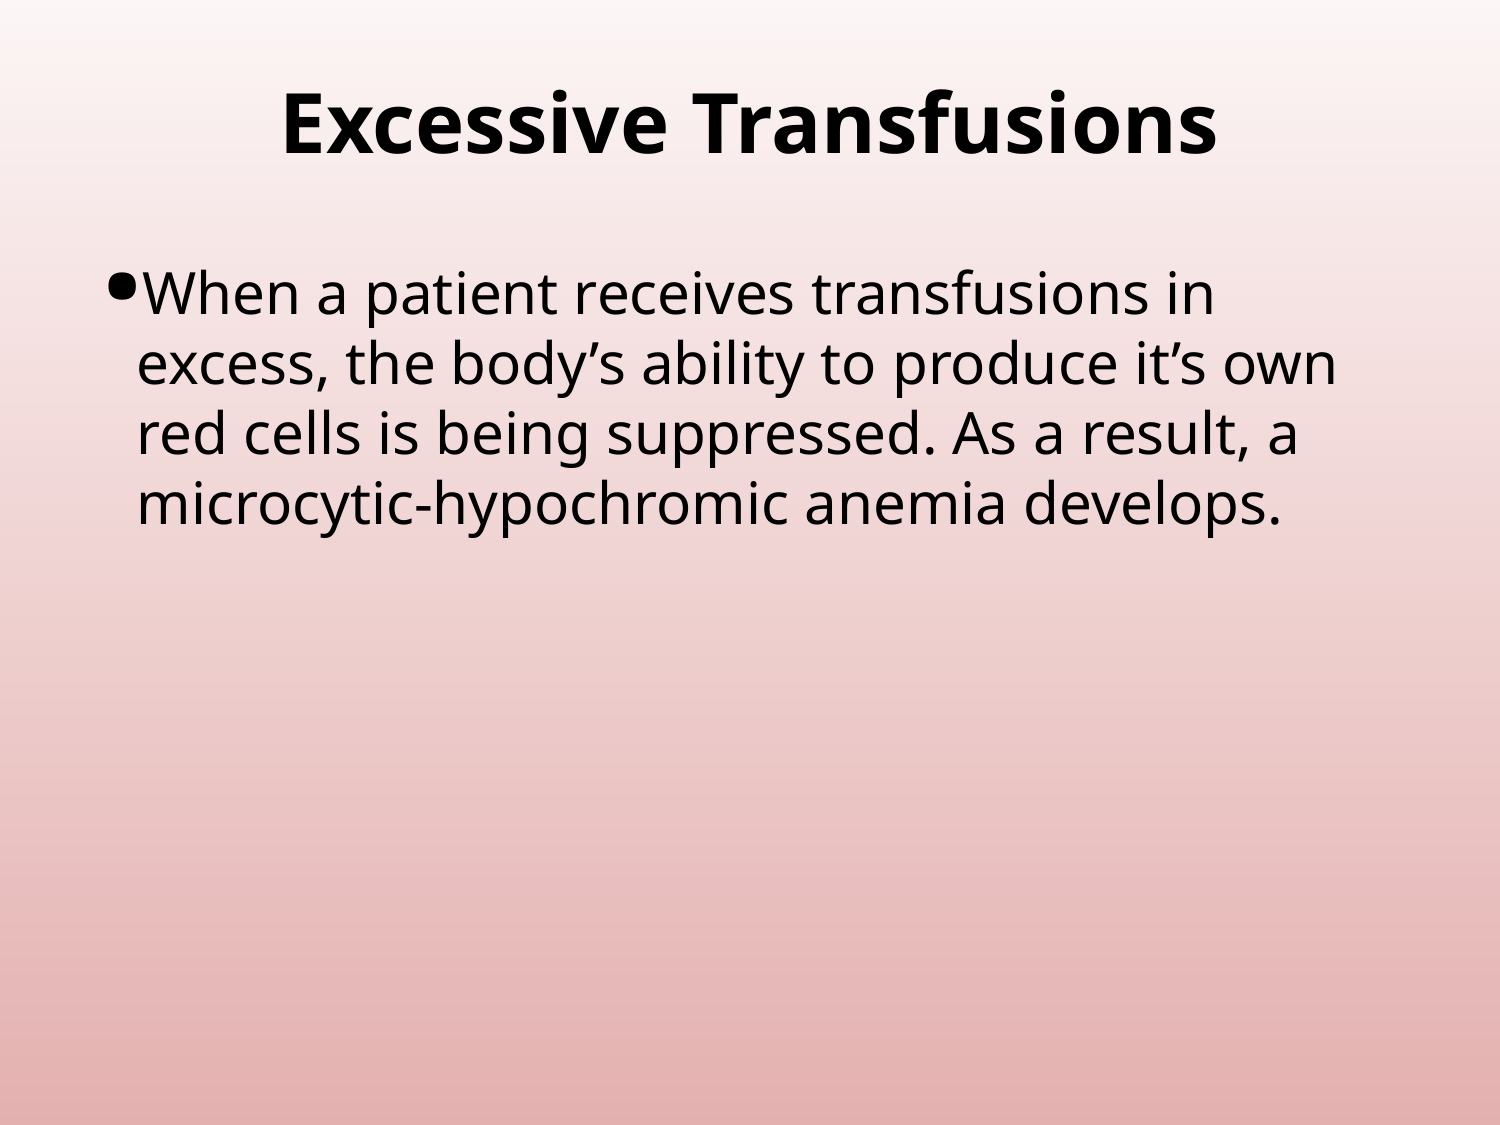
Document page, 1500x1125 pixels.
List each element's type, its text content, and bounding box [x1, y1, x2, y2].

title Excessive Transfusions [75, 26, 1425, 214]
list When a patient receives transfusions in excess, the body’s ability to produce it’s own red cells is being suppressed. As a result, a microcytic-hypochromic anemia develops. [75, 248, 1425, 980]
